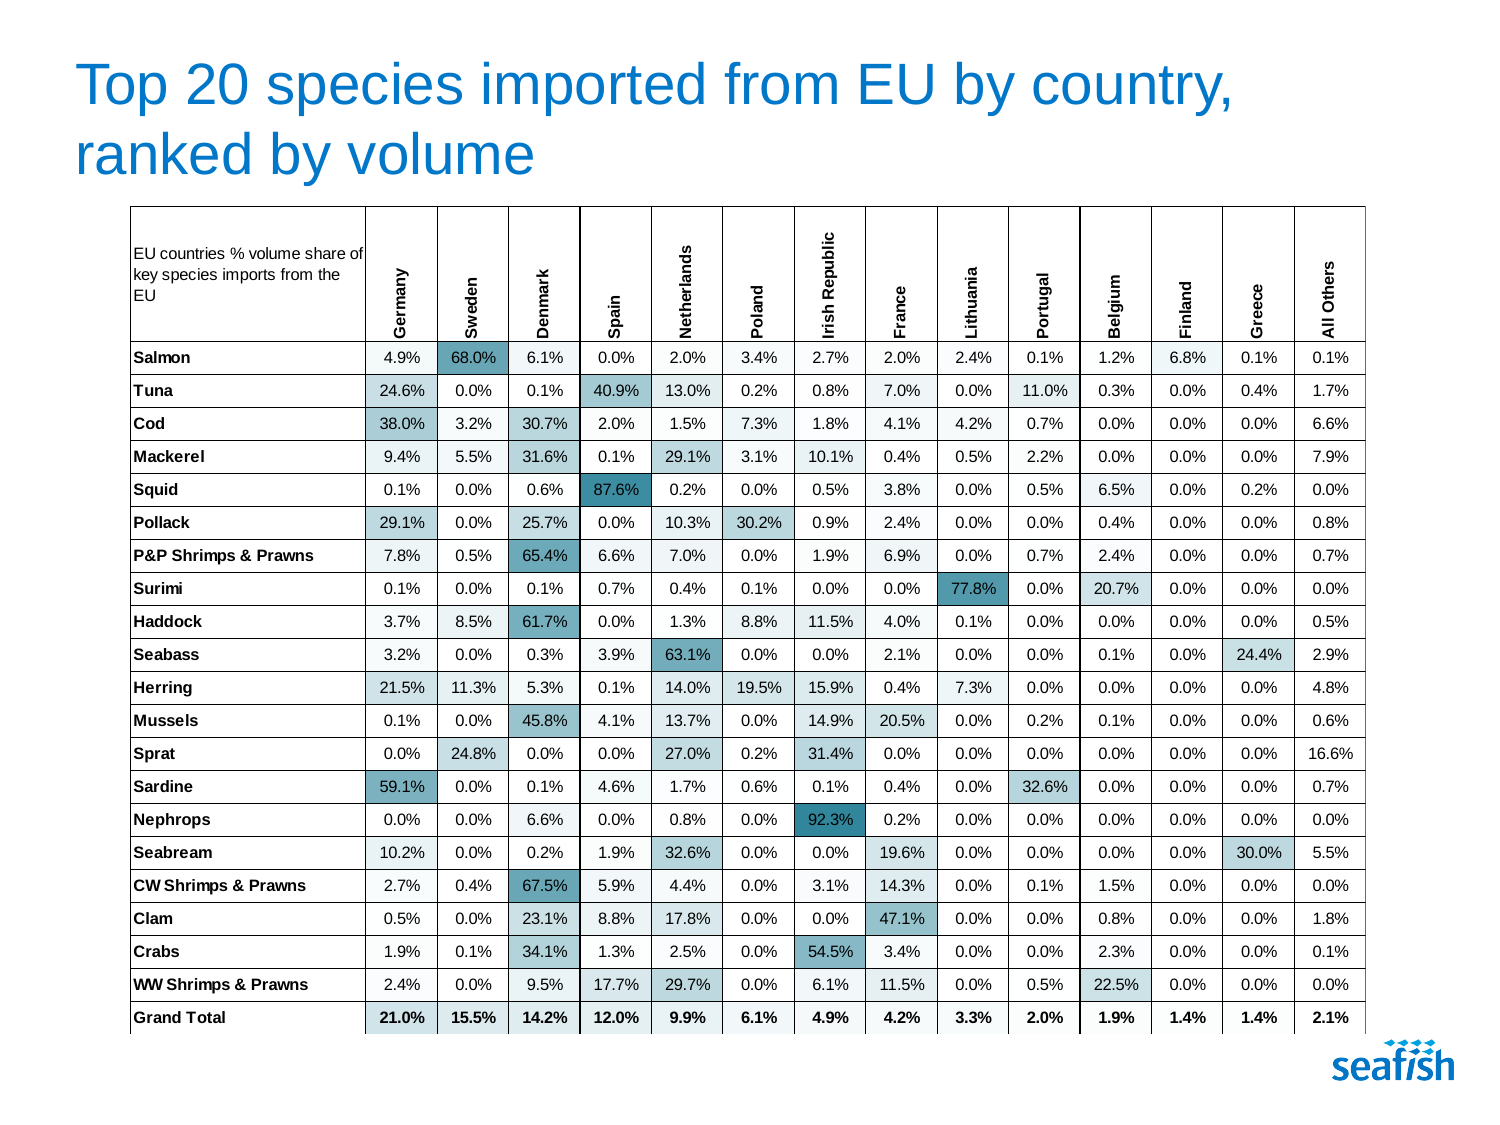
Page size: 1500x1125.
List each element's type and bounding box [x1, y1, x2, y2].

picture [129, 205, 1367, 1036]
picture [1332, 1039, 1454, 1081]
title [60, 45, 1437, 187]
